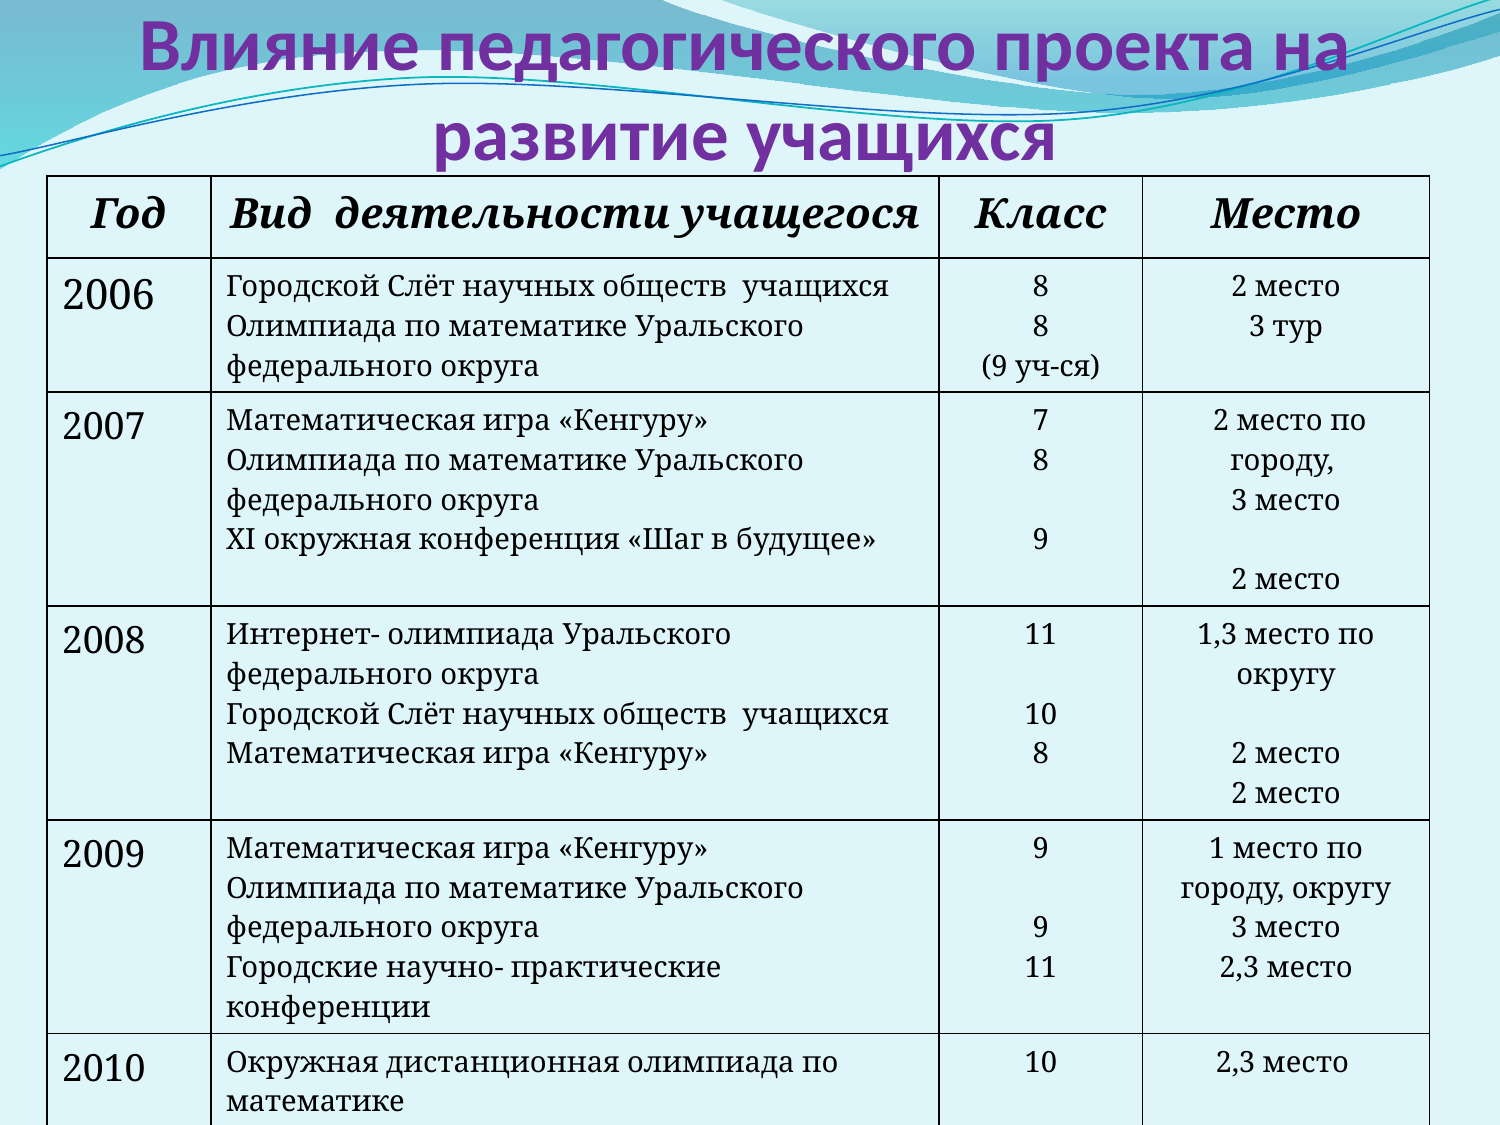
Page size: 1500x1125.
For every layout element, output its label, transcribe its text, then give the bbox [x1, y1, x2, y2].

table_header Год [48, 177, 210, 257]
table_header Вид деятельности учащегося [212, 177, 938, 257]
table_cell 2,3 место 1 место 4 место [1143, 1034, 1429, 1125]
table_cell Математическая игра «Кенгуру» Олимпиада по математике Уральского федерального округа Городские научно- практические конференции [212, 821, 938, 1033]
table_cell Городской Слёт научных обществ учащихся Олимпиада по математике Уральского федерального округа [212, 259, 938, 391]
table_cell 9 9 11 [940, 821, 1142, 1033]
table_cell 8 8 (9 уч-ся) [940, 259, 1142, 391]
table_header Место [1143, 177, 1429, 257]
title Влияние педагогического проекта на развитие учащихся [70, 0, 1421, 175]
table_cell 2010 [48, 1034, 210, 1125]
table_cell 10 11 5 [940, 1034, 1142, 1125]
table_cell Математическая игра «Кенгуру» Олимпиада по математике Уральского федерального округа ХI окружная конференция «Шаг в будущее» [212, 393, 938, 605]
table_cell 2009 [48, 821, 210, 1033]
table_cell 2 место по городу, 3 место 2 место [1143, 393, 1429, 605]
table_cell 1,3 место по округу 2 место 2 место [1143, 607, 1429, 819]
table_header Класс [940, 177, 1142, 257]
table_cell Интернет- олимпиада Уральского федерального округа Городской Слёт научных обществ учащихся Математическая игра «Кенгуру» [212, 607, 938, 819]
table_cell 2008 [48, 607, 210, 819]
table_cell 11 10 8 [940, 607, 1142, 819]
table_cell 2007 [48, 393, 210, 605]
table_cell 1 место по городу, округу 3 место 2,3 место [1143, 821, 1429, 1033]
table_cell 2006 [48, 259, 210, 391]
table_cell 2 место 3 тур [1143, 259, 1429, 391]
table_cell 7 8 9 [940, 393, 1142, 605]
table_cell Окружная дистанционная олимпиада по математике Городские научно- практические конференции Городской Слёт научных обществ учащихся [212, 1034, 938, 1125]
